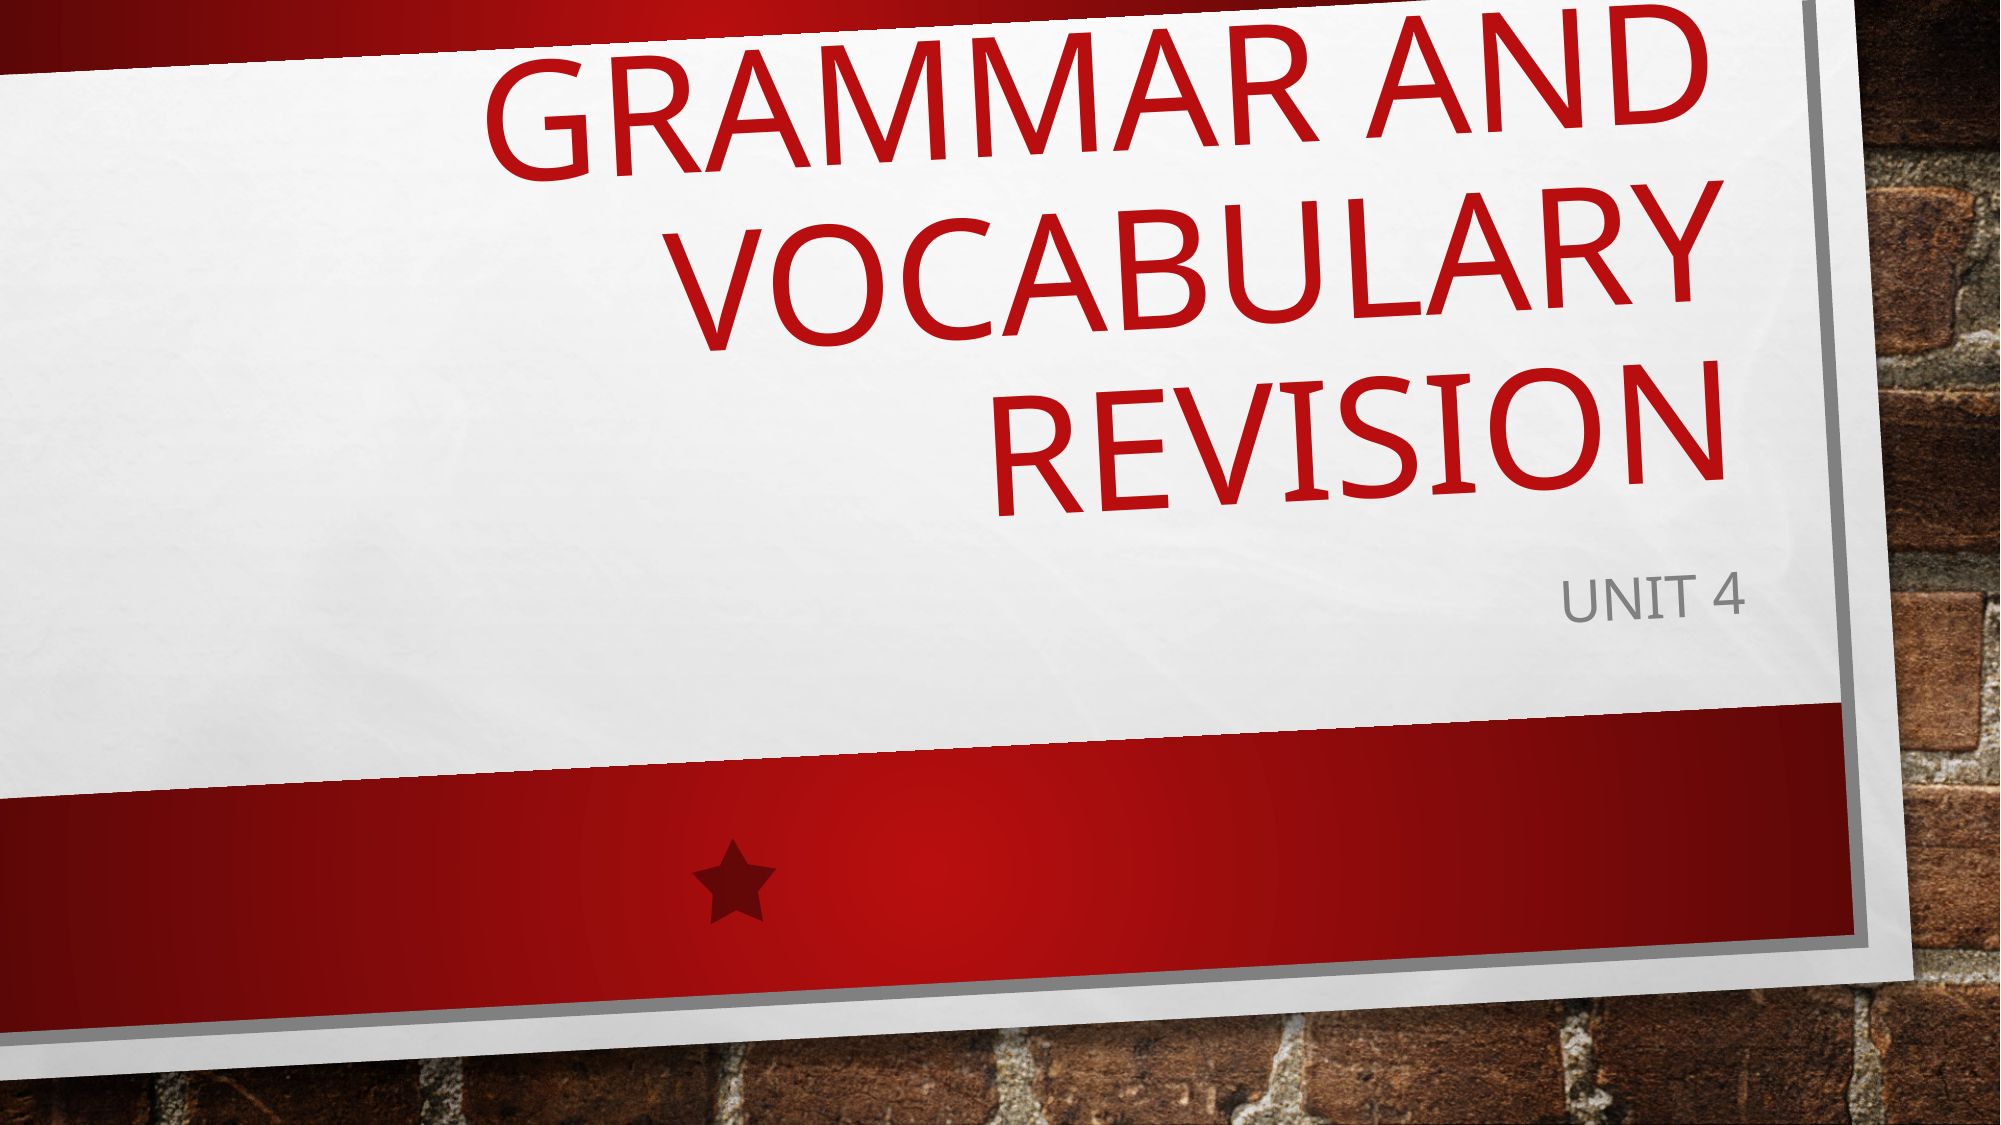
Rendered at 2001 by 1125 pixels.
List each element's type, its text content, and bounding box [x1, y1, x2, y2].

picture [0, 0, 2000, 1125]
title Grammar and vocabulary revision [135, 67, 1758, 605]
subtitle Unit 4 [159, 533, 1763, 708]
